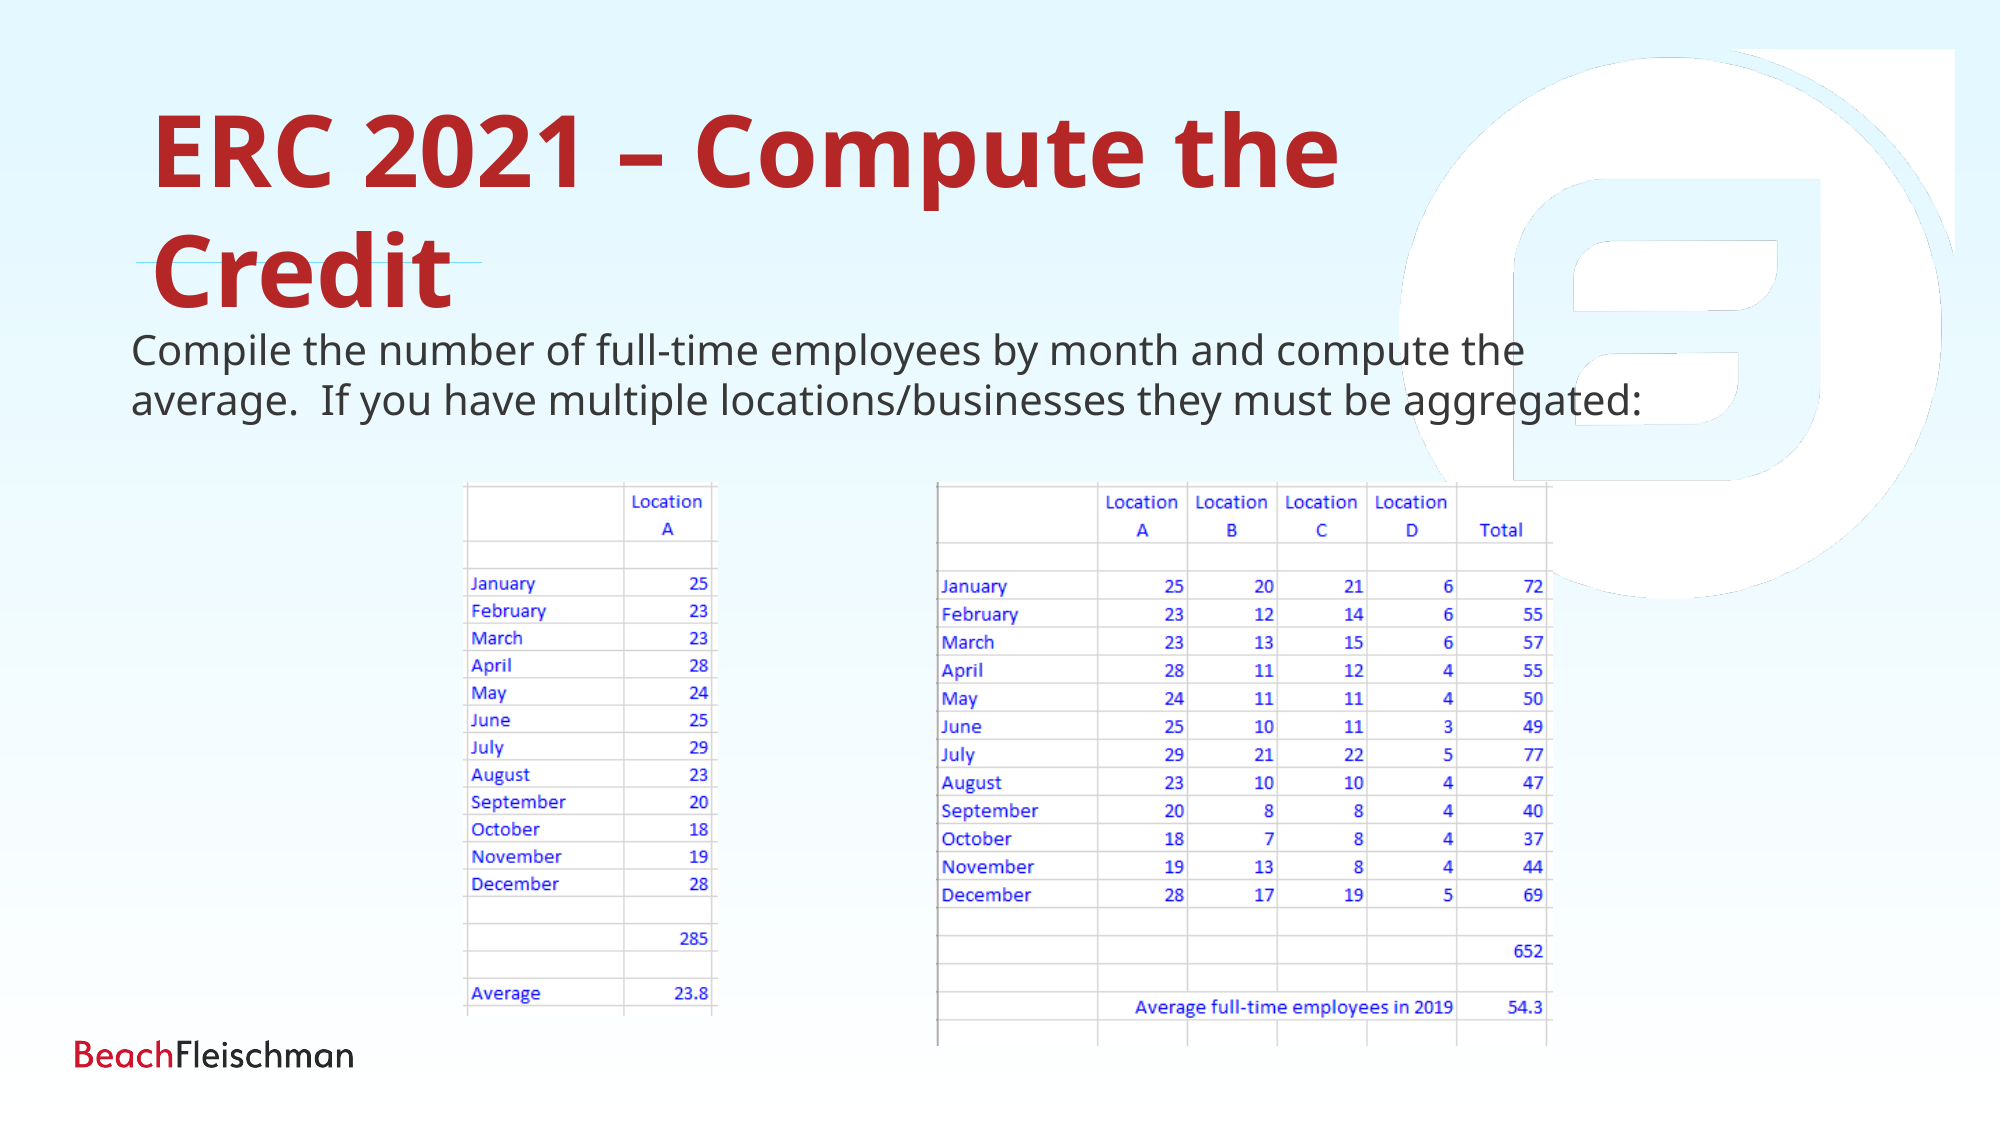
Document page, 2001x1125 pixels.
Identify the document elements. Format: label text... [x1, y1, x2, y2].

text_box Compile the number of full-time employees by month and compute the average. If you have multiple locations/businesses they must be aggregated: [116, 316, 1690, 431]
text_box ERC 2021 – Compute the Credit [136, 79, 1569, 316]
picture [936, 49, 1955, 1046]
picture [463, 482, 718, 1016]
picture [75, 1040, 353, 1068]
